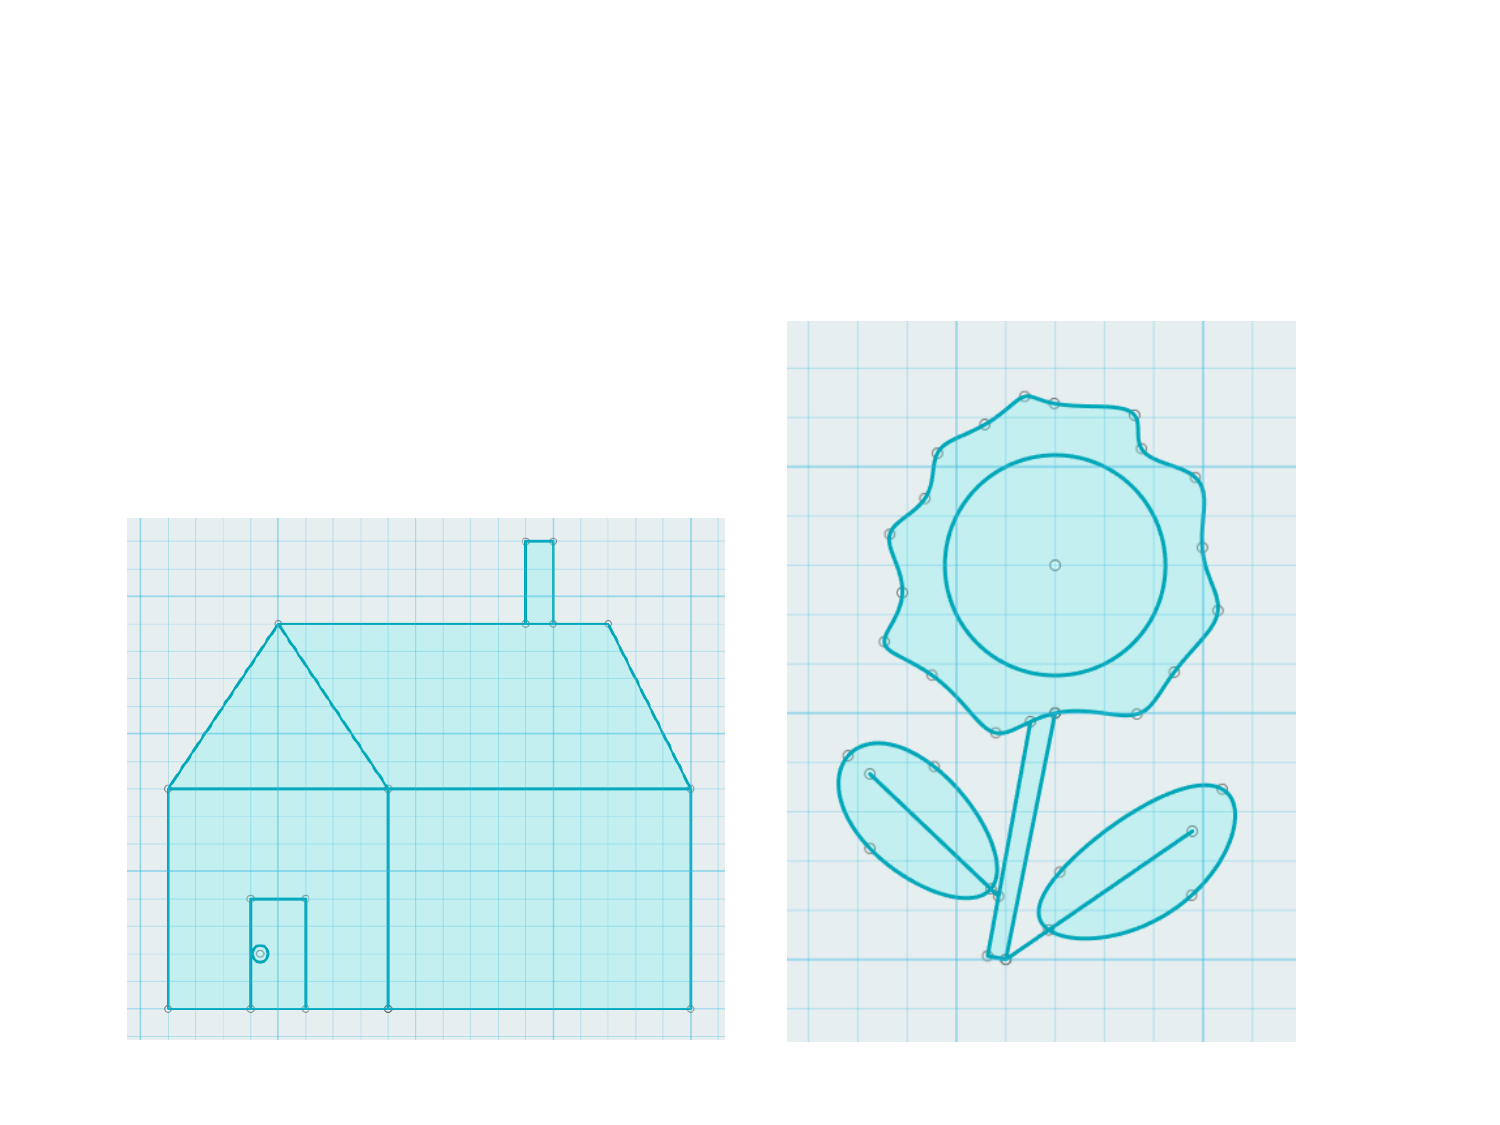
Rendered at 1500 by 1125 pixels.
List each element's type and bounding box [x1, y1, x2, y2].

picture [787, 321, 1296, 1042]
picture [127, 518, 725, 1040]
